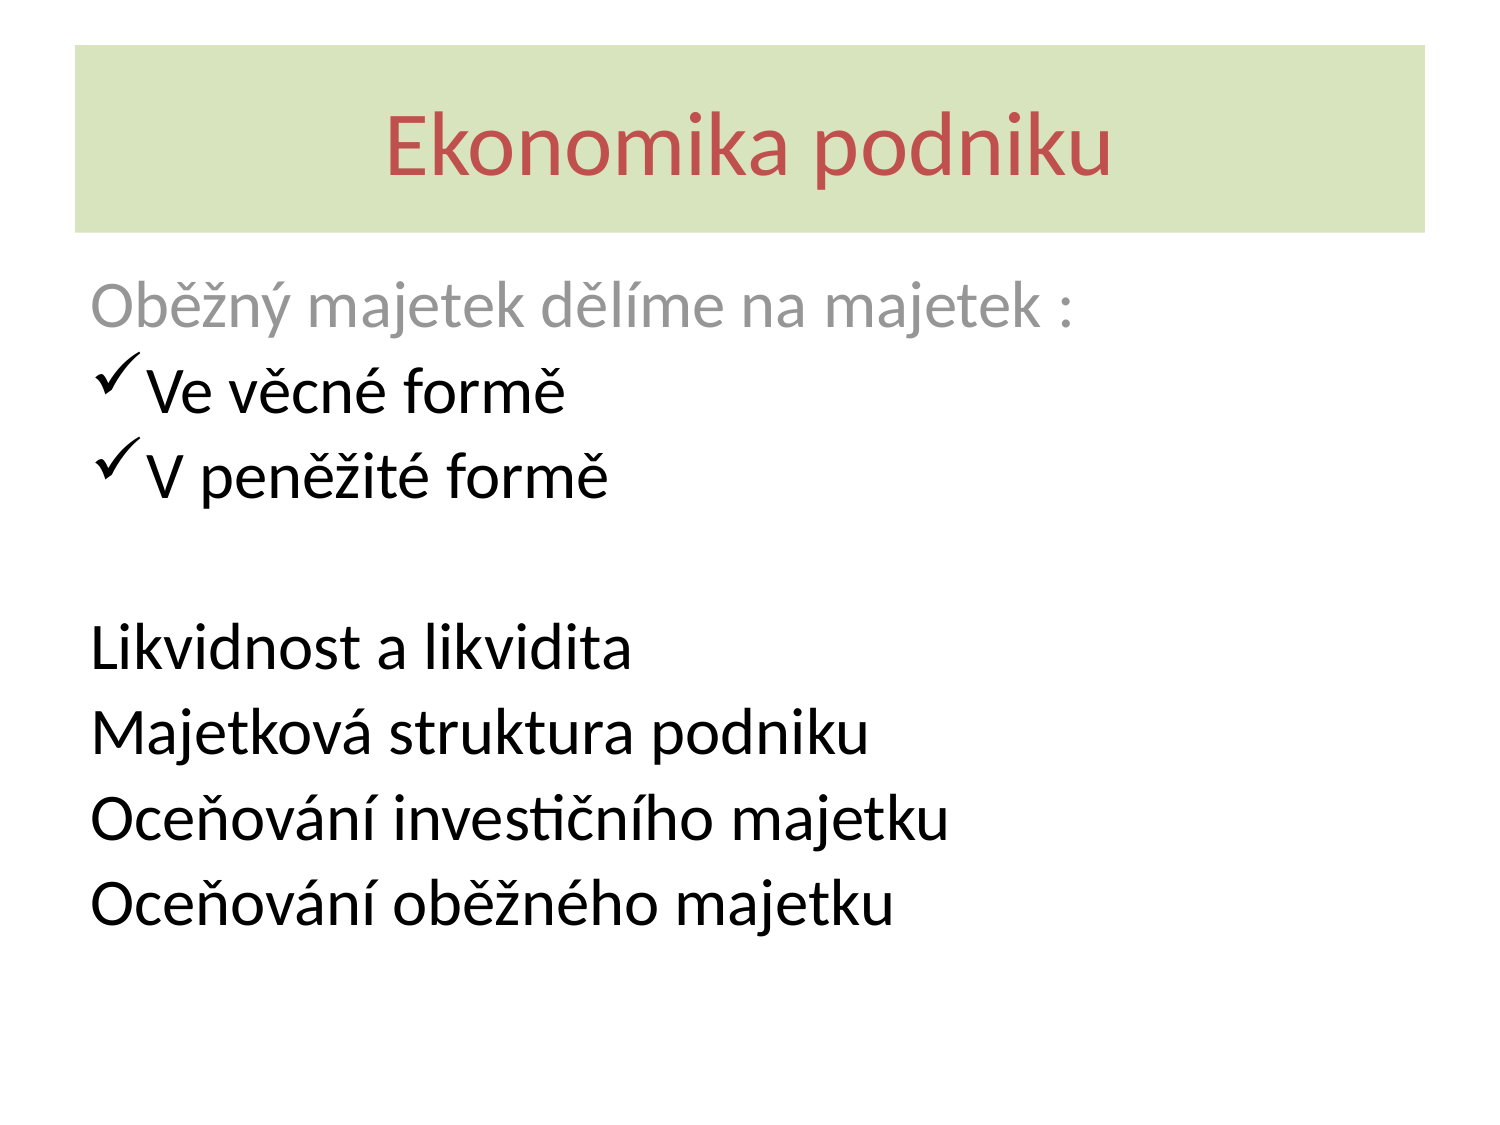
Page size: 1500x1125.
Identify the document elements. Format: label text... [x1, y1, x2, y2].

list Oběžný majetek dělíme na majetek : Ve věcné formě V peněžité formě Likvidnost a likvidita Majetková struktura podniku Oceňování investičního majetku Oceňování oběžného majetku [74, 262, 1426, 1006]
title Ekonomika podniku [74, 44, 1426, 233]
